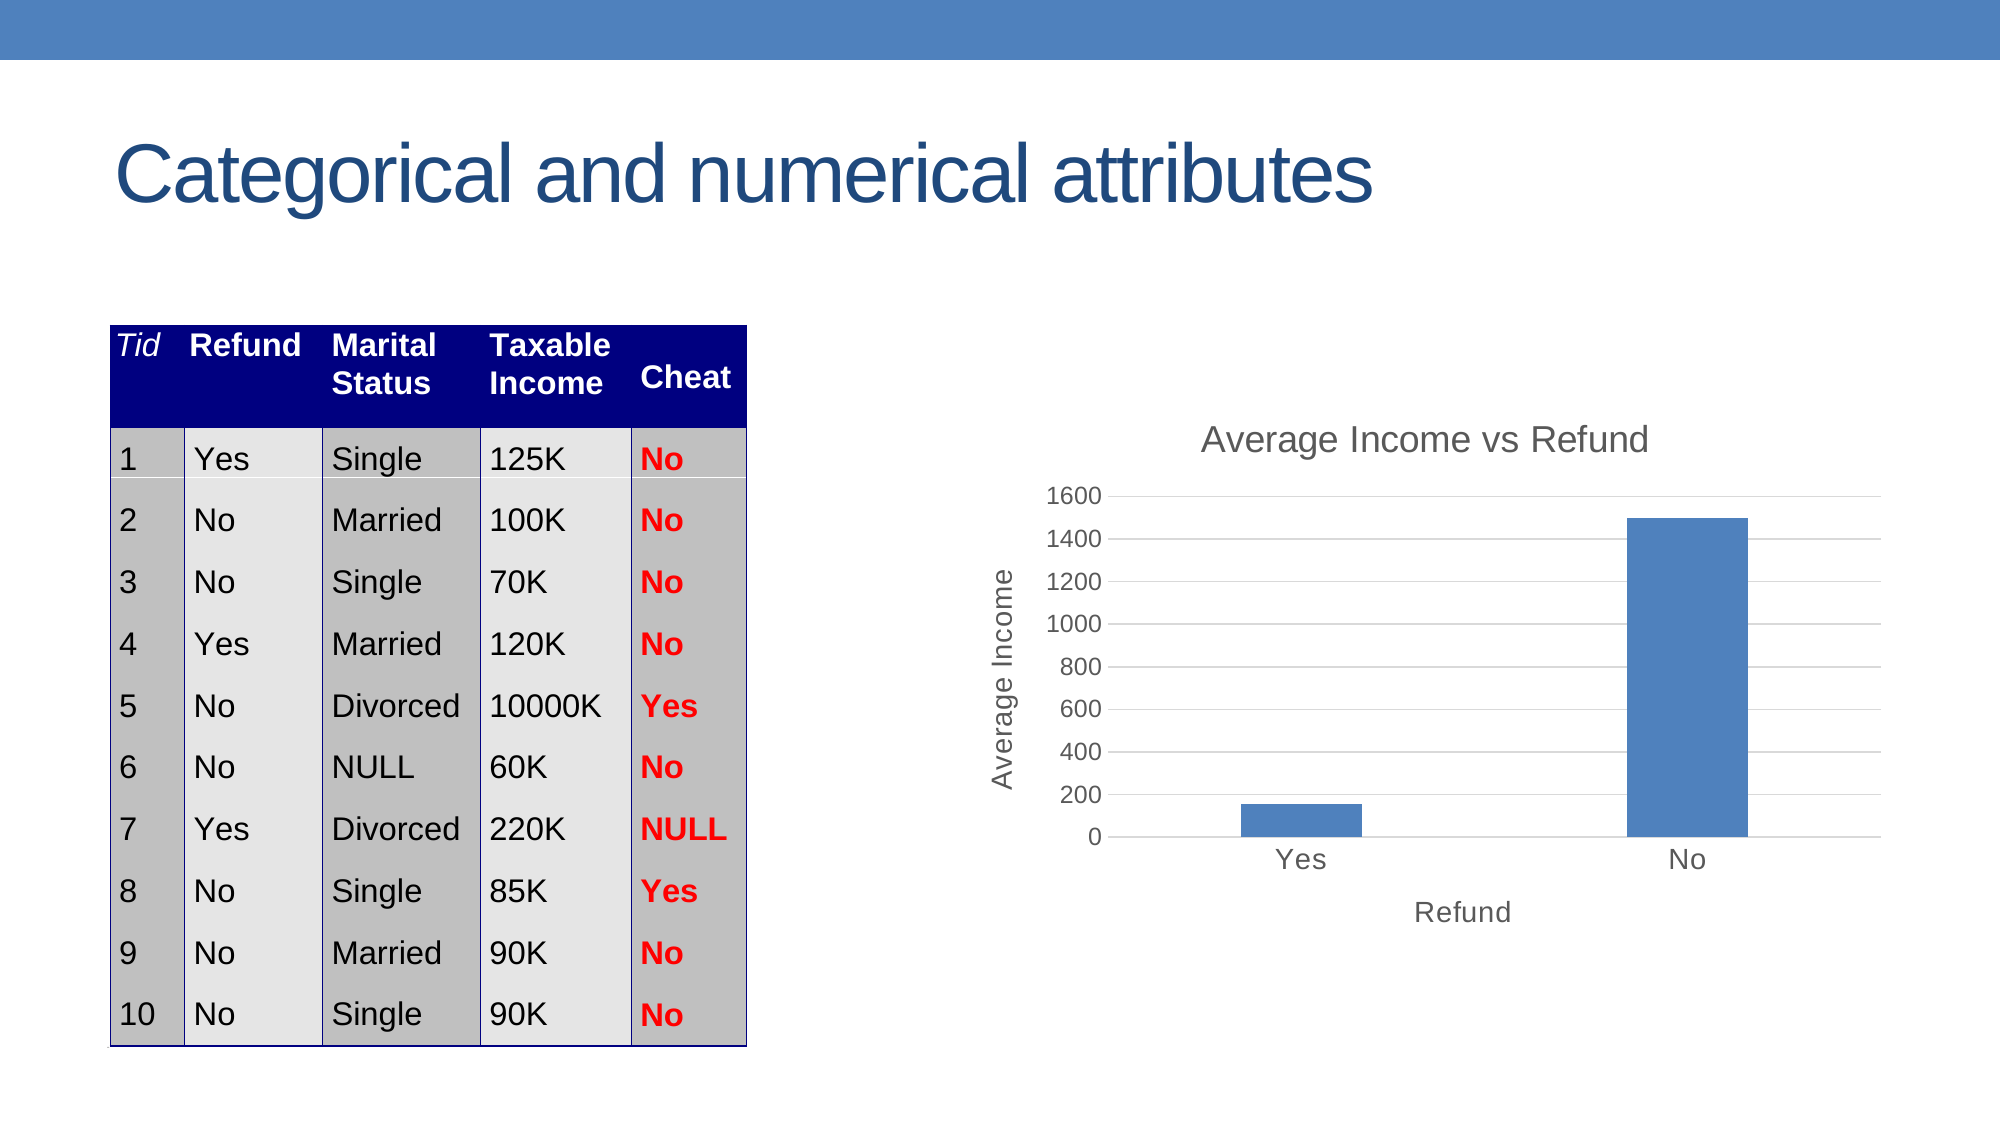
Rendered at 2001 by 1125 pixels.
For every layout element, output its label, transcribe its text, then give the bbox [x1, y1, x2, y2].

title Categorical and numerical attributes [99, 87, 1900, 250]
chart [949, 387, 1901, 963]
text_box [97, 324, 795, 1068]
